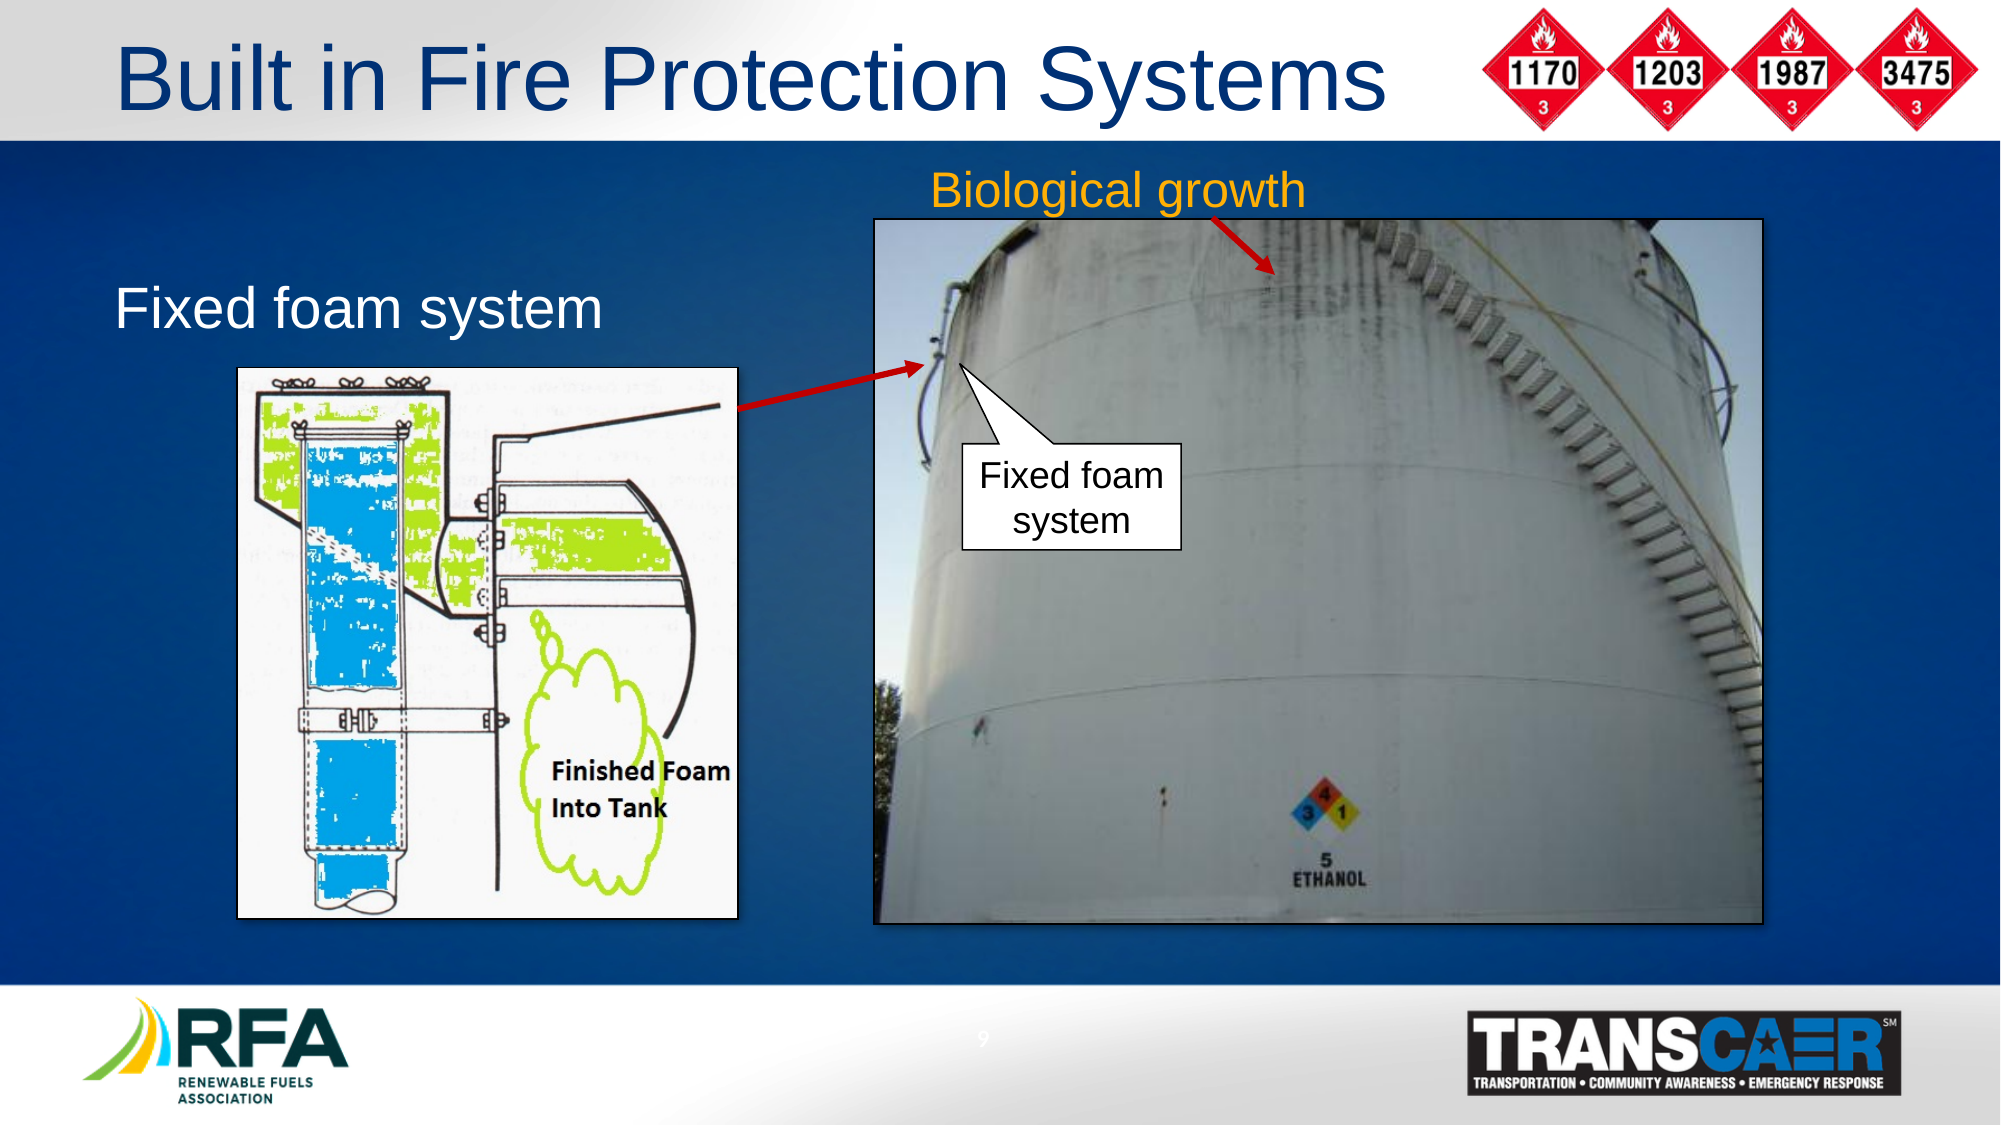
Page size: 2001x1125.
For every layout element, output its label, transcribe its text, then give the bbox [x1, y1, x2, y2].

text_box Built in Fire Protection Systems [99, 0, 1663, 148]
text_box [737, 364, 925, 410]
text_box Biological growth [915, 149, 1322, 217]
picture [0, 0, 2001, 1125]
list Fixed foam system [99, 262, 938, 993]
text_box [1212, 217, 1276, 276]
